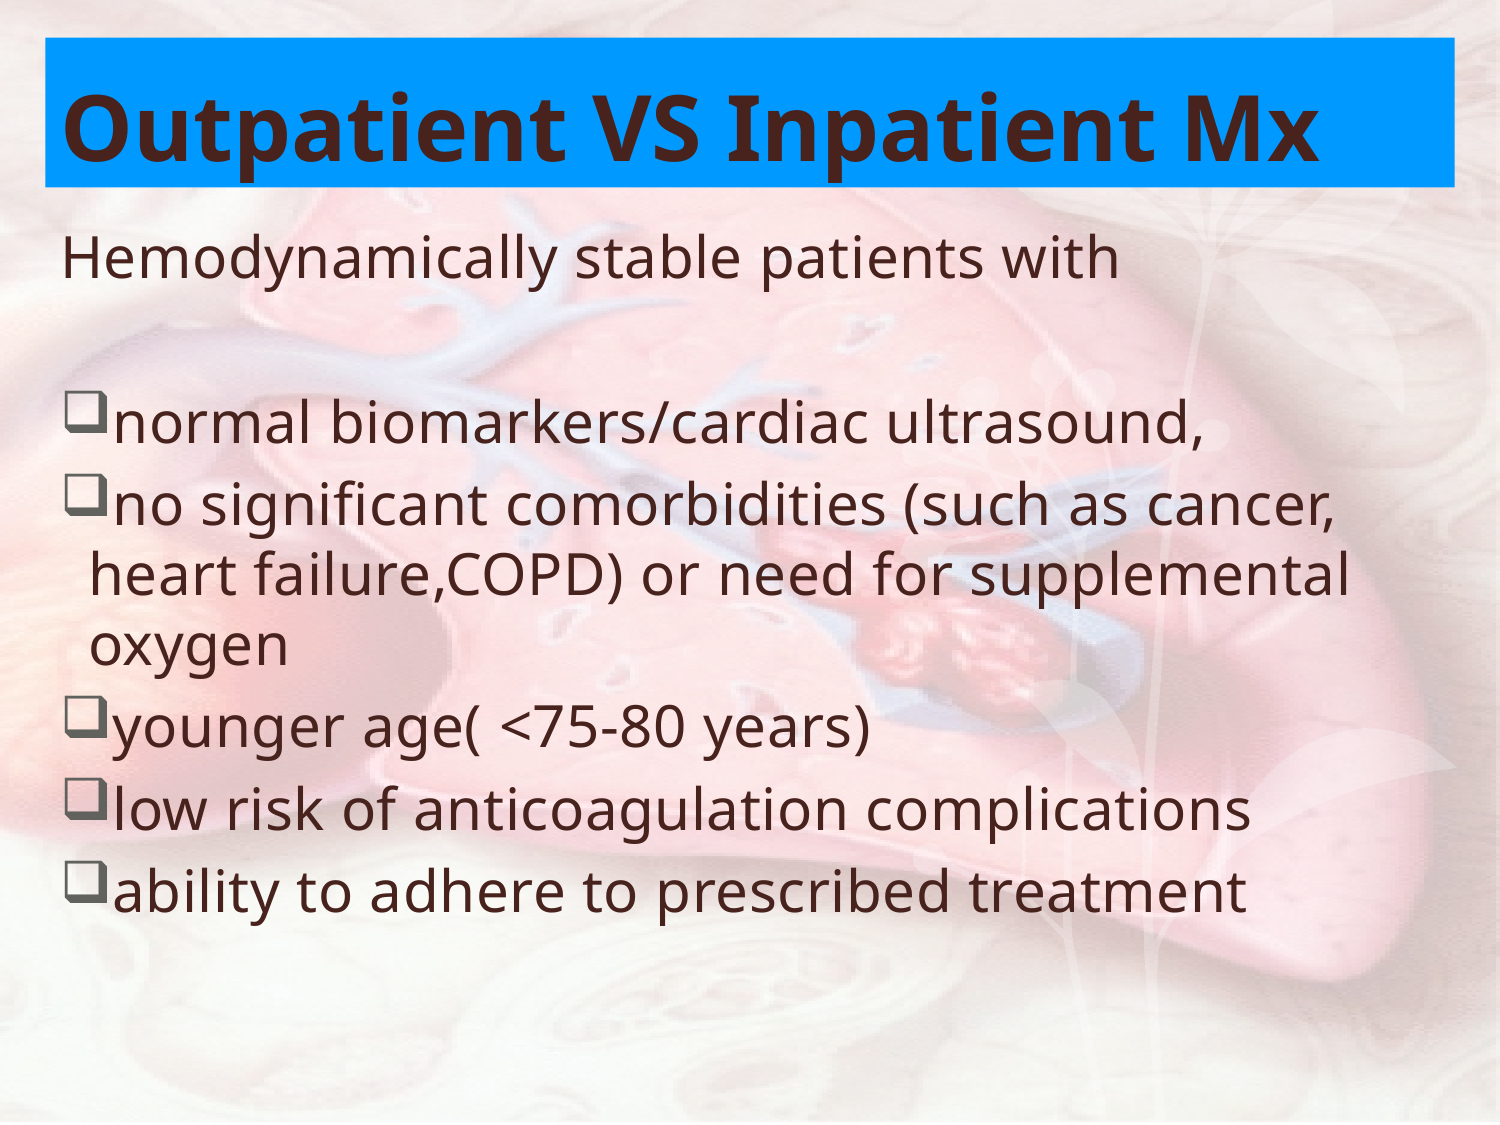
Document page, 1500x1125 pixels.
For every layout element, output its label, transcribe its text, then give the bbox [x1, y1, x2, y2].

title Outpatient VS Inpatient Mx [45, 37, 1455, 188]
list Hemodynamically stable patients with normal biomarkers/cardiac ultrasound, no significant comorbidities (such as cancer, heart failure,COPD) or need for supplemental oxygen younger age( <75-80 years) low risk of anticoagulation complications ability to adhere to prescribed treatment [45, 213, 1455, 1023]
